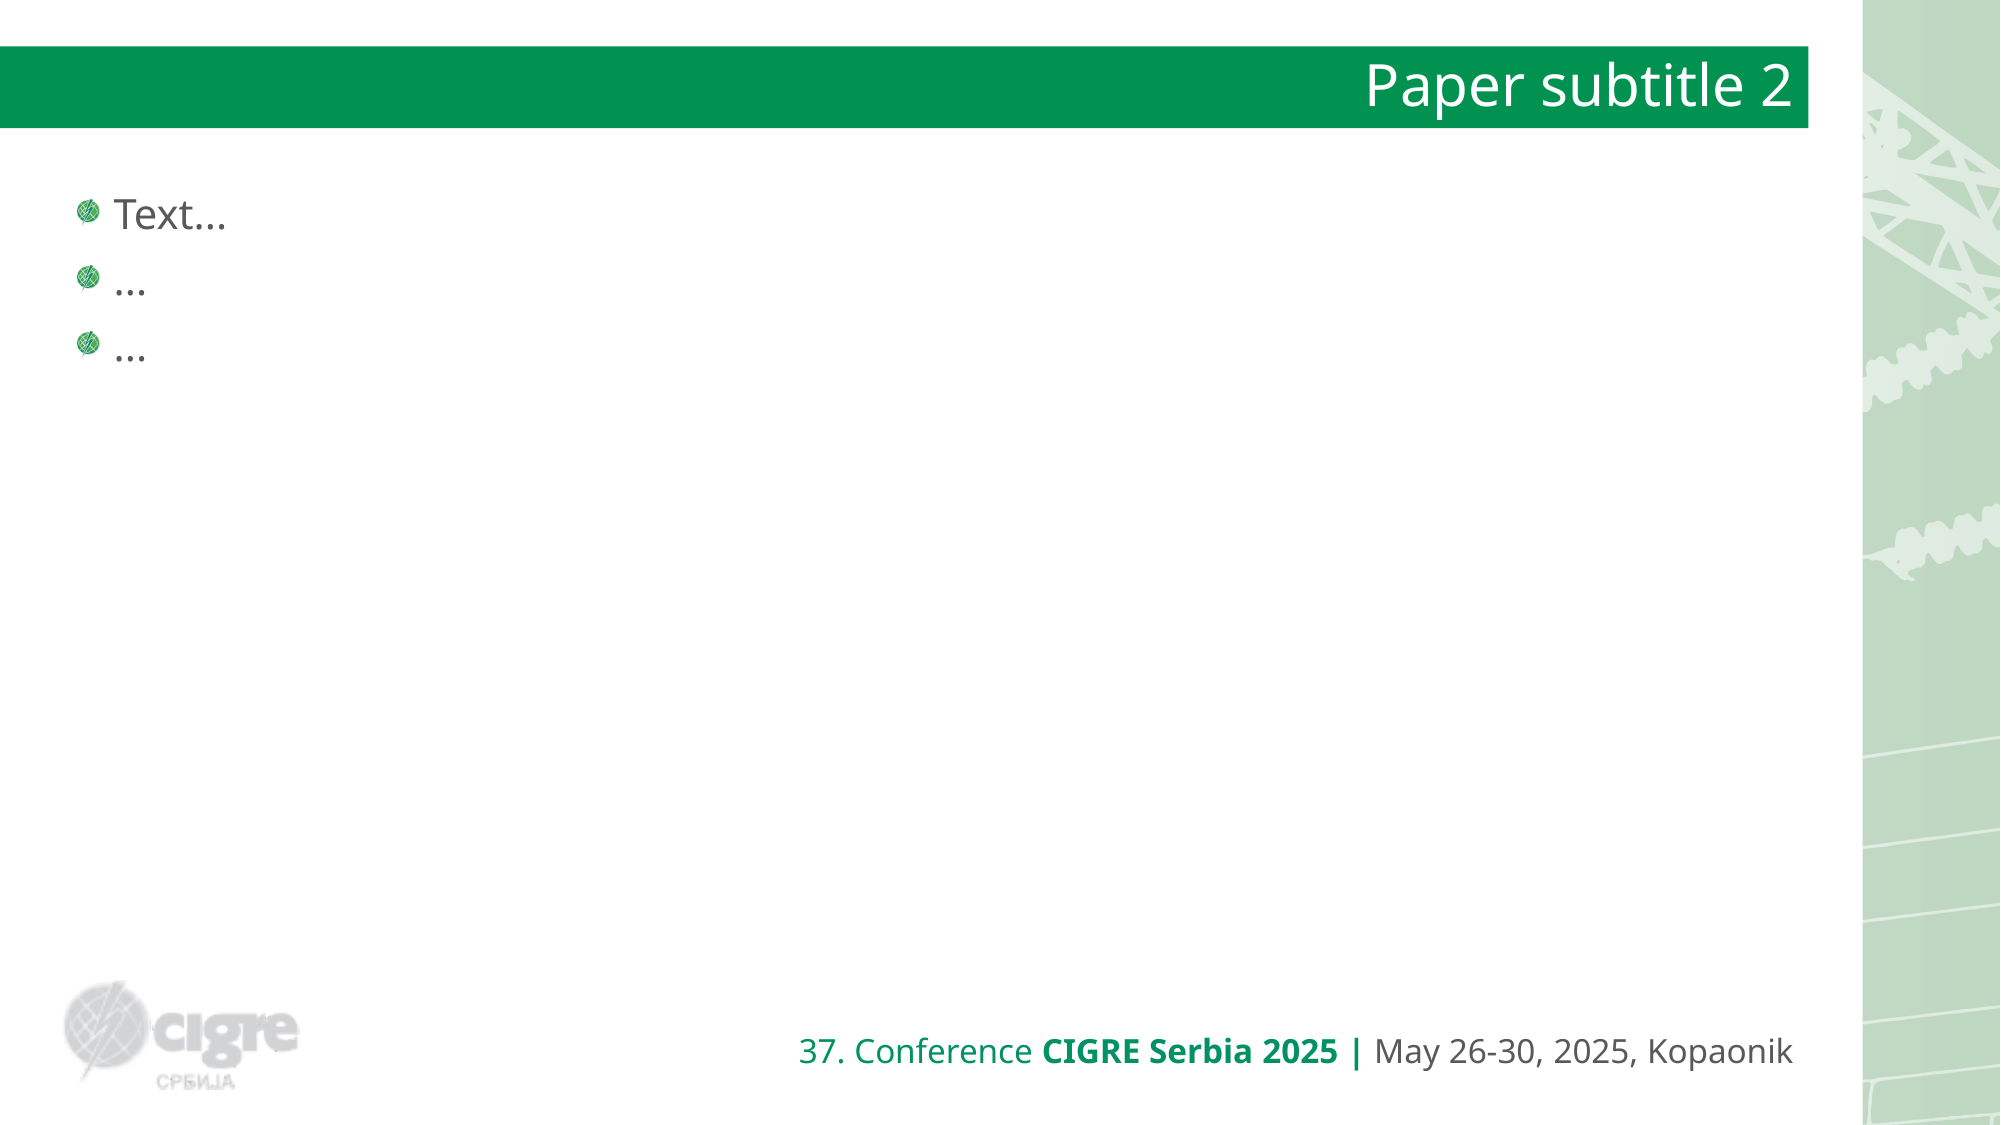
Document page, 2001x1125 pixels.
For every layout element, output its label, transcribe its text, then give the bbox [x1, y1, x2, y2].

list Text... ... ... [61, 185, 1809, 966]
picture [1862, 0, 2000, 1125]
picture [76, 264, 101, 294]
text_box 37. Conference CIGRE Serbia 2025 | May 26-30, 2025, Kopaonik [353, 1022, 1809, 1078]
picture [76, 198, 101, 228]
picture [76, 330, 101, 360]
text_box Paper subtitle 2 [0, 46, 1809, 129]
picture [61, 979, 300, 1090]
